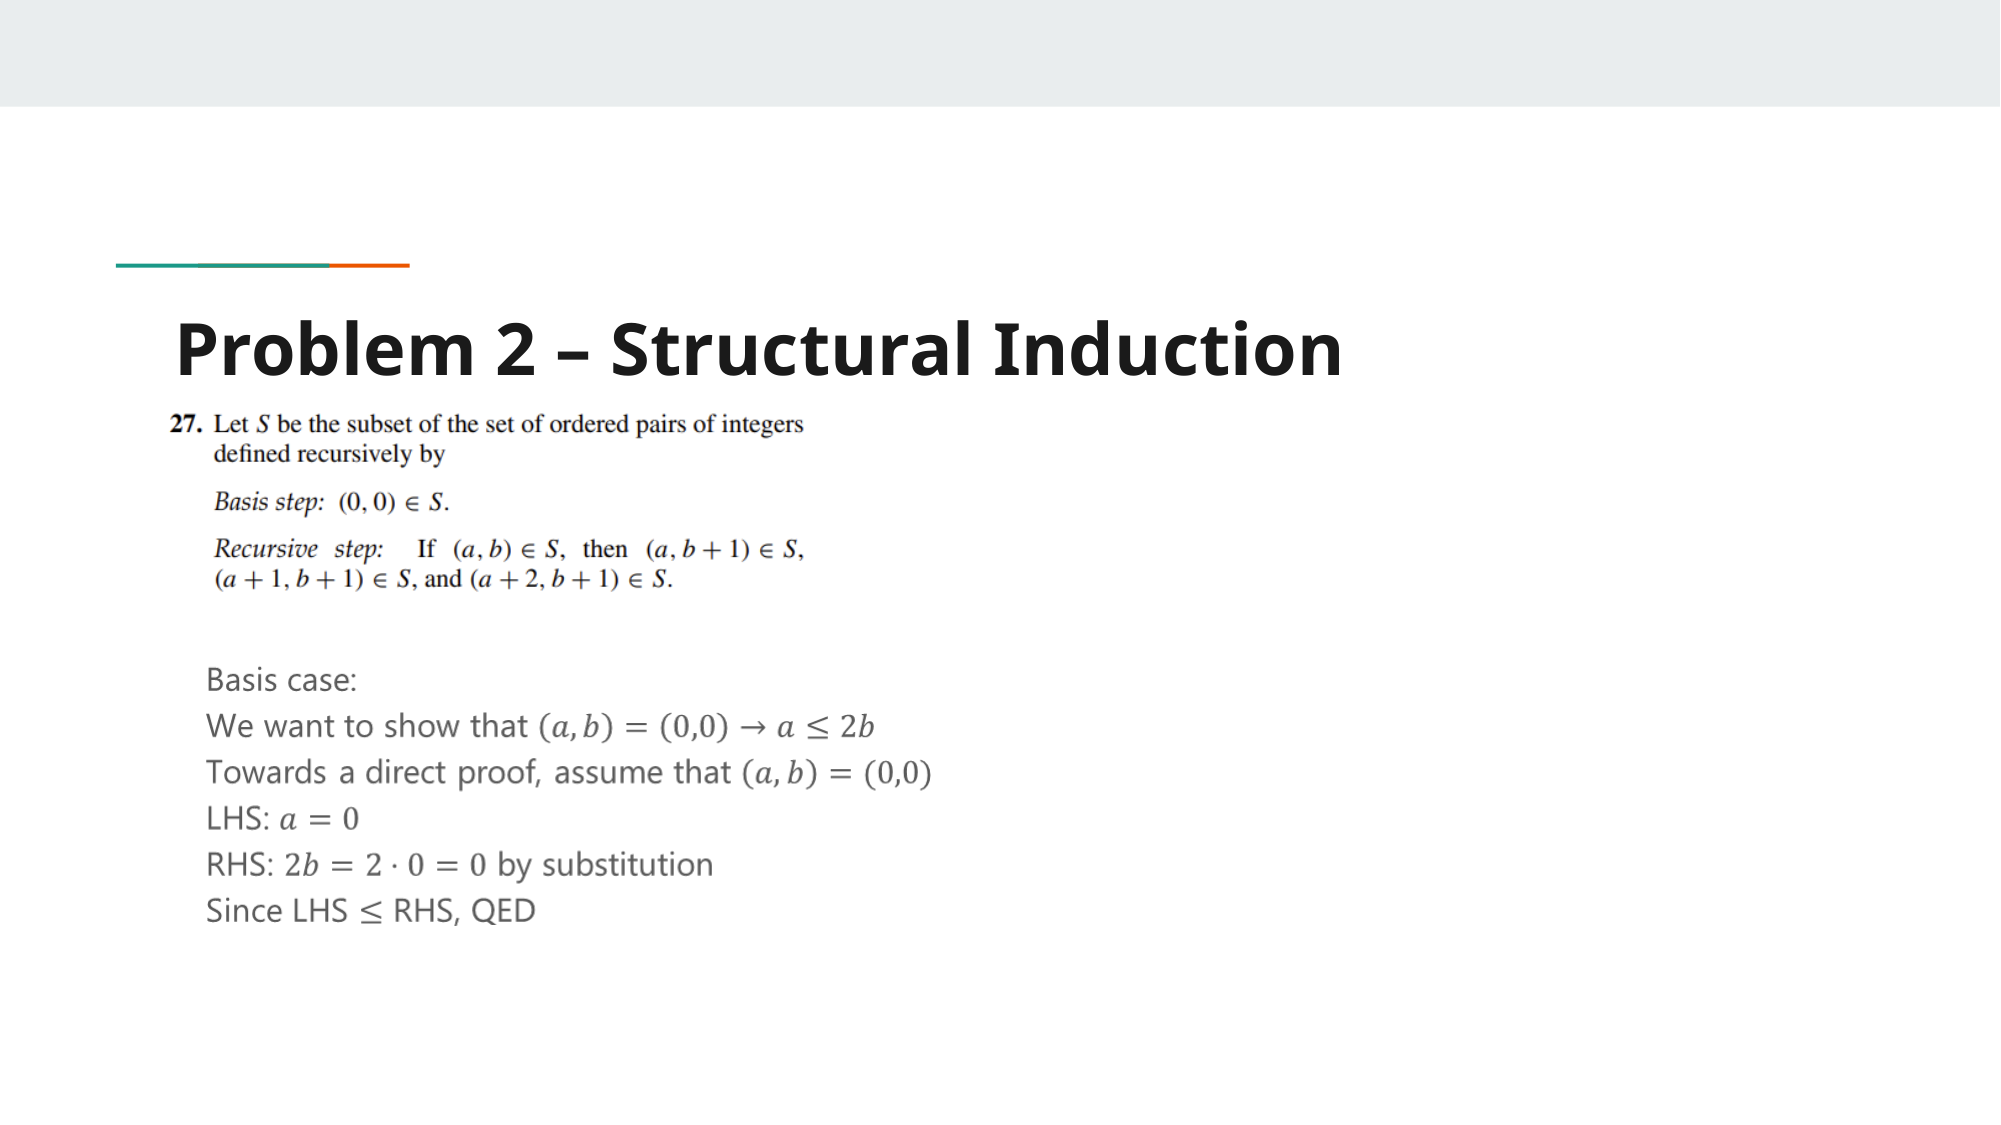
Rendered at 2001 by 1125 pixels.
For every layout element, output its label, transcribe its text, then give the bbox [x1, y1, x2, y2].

list [159, 454, 1842, 950]
picture [158, 405, 839, 599]
title Problem 2 – Structural Induction [159, 288, 1842, 406]
